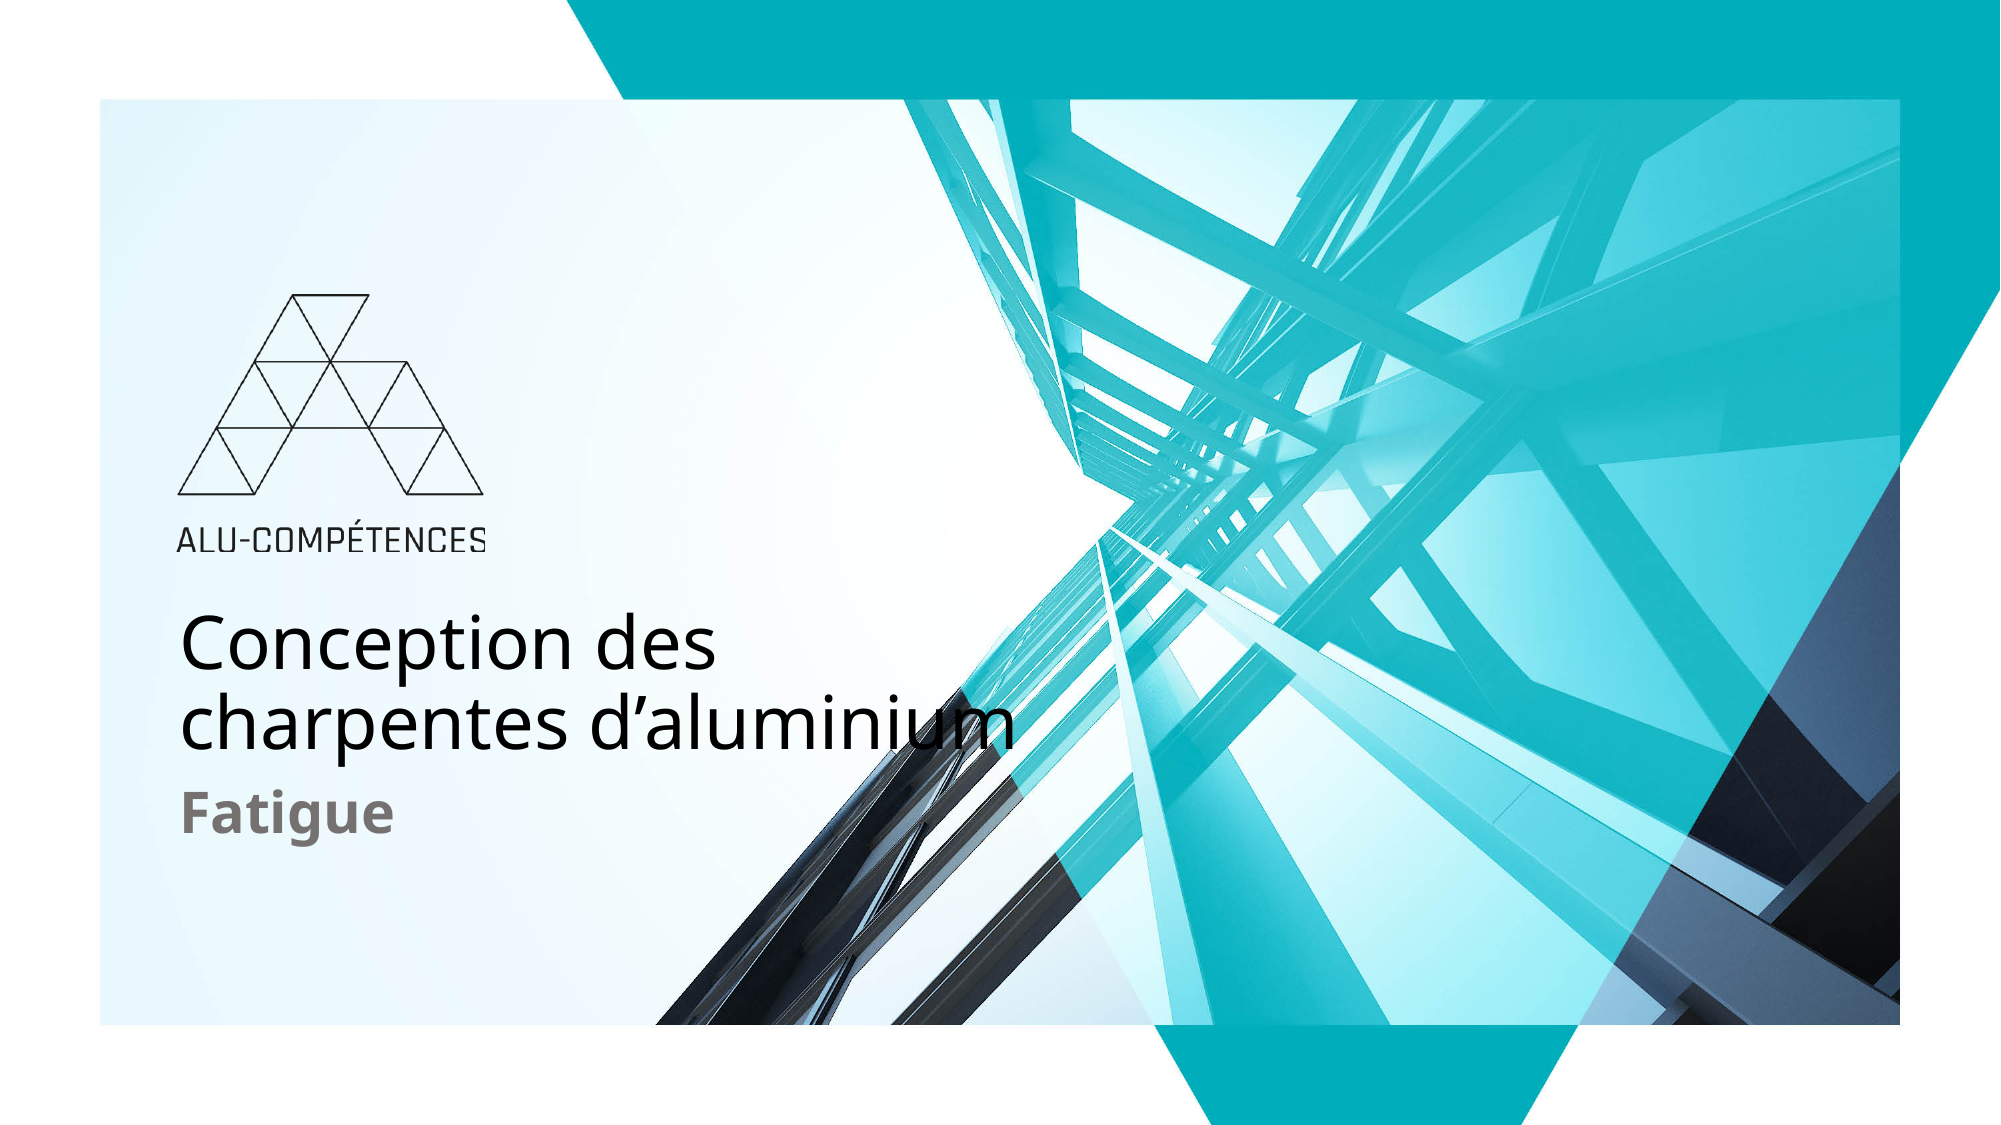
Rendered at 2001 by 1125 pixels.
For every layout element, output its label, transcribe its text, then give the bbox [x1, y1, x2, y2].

title Conception des charpentes d’aluminium Fatigue [179, 605, 1647, 937]
picture [0, 0, 2000, 1125]
